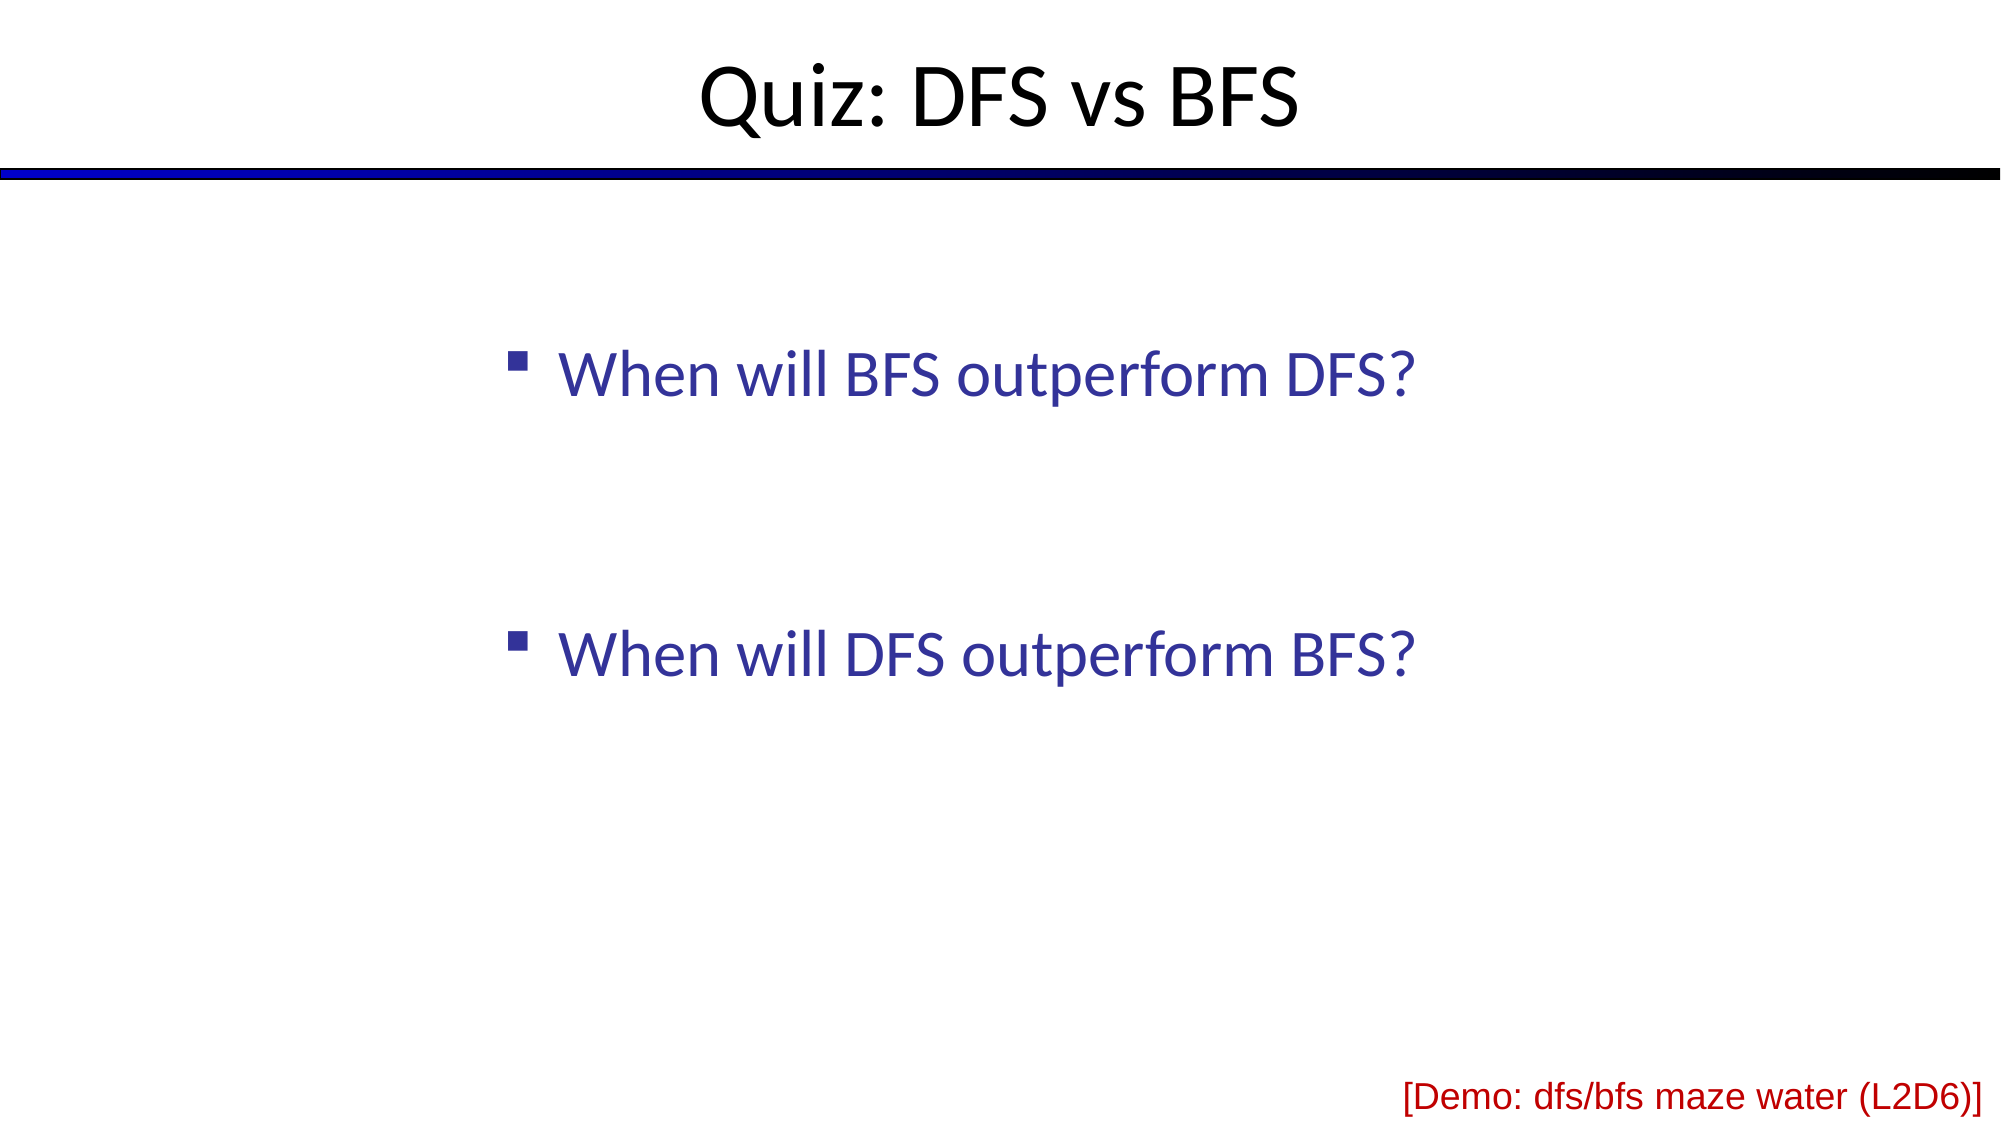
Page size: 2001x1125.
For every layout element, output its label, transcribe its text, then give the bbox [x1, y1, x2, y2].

list When will BFS outperform DFS? When will DFS outperform BFS? [487, 228, 1934, 1006]
title Quiz: DFS vs BFS [0, 0, 2000, 184]
text_box [Demo: dfs/bfs maze water (L2D6)] [1387, 1064, 2000, 1125]
